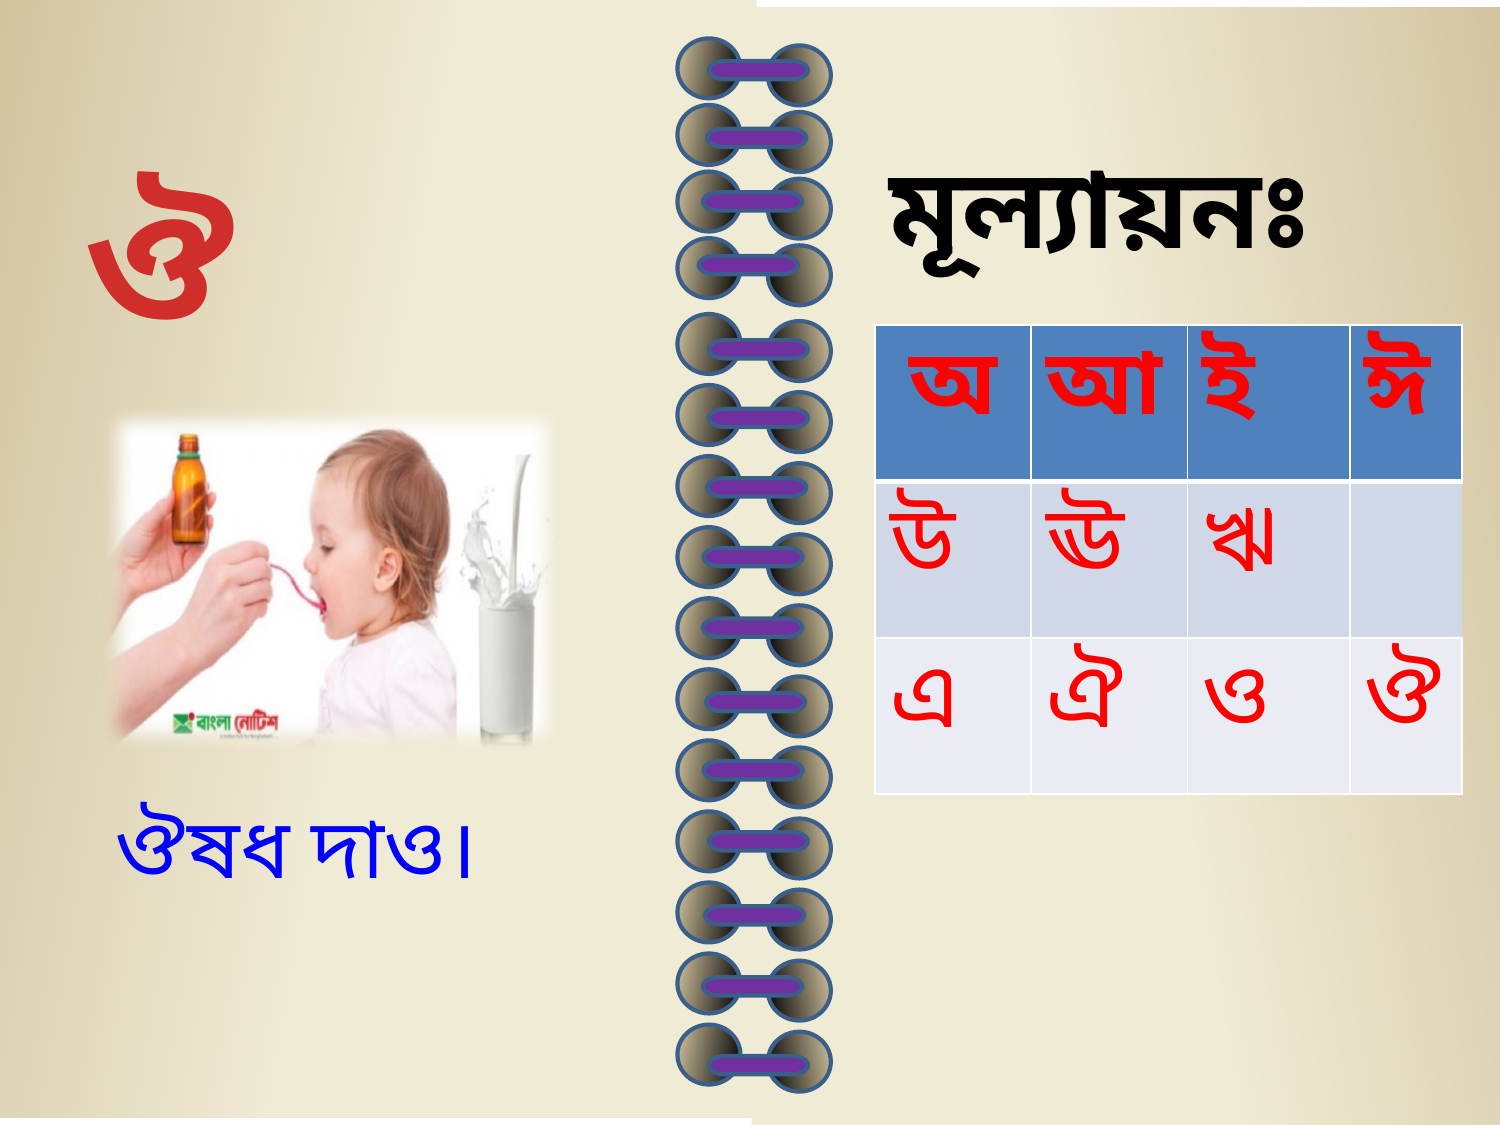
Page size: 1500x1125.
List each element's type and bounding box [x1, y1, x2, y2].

text_box [0, 0, 1500, 1125]
picture [100, 403, 564, 753]
